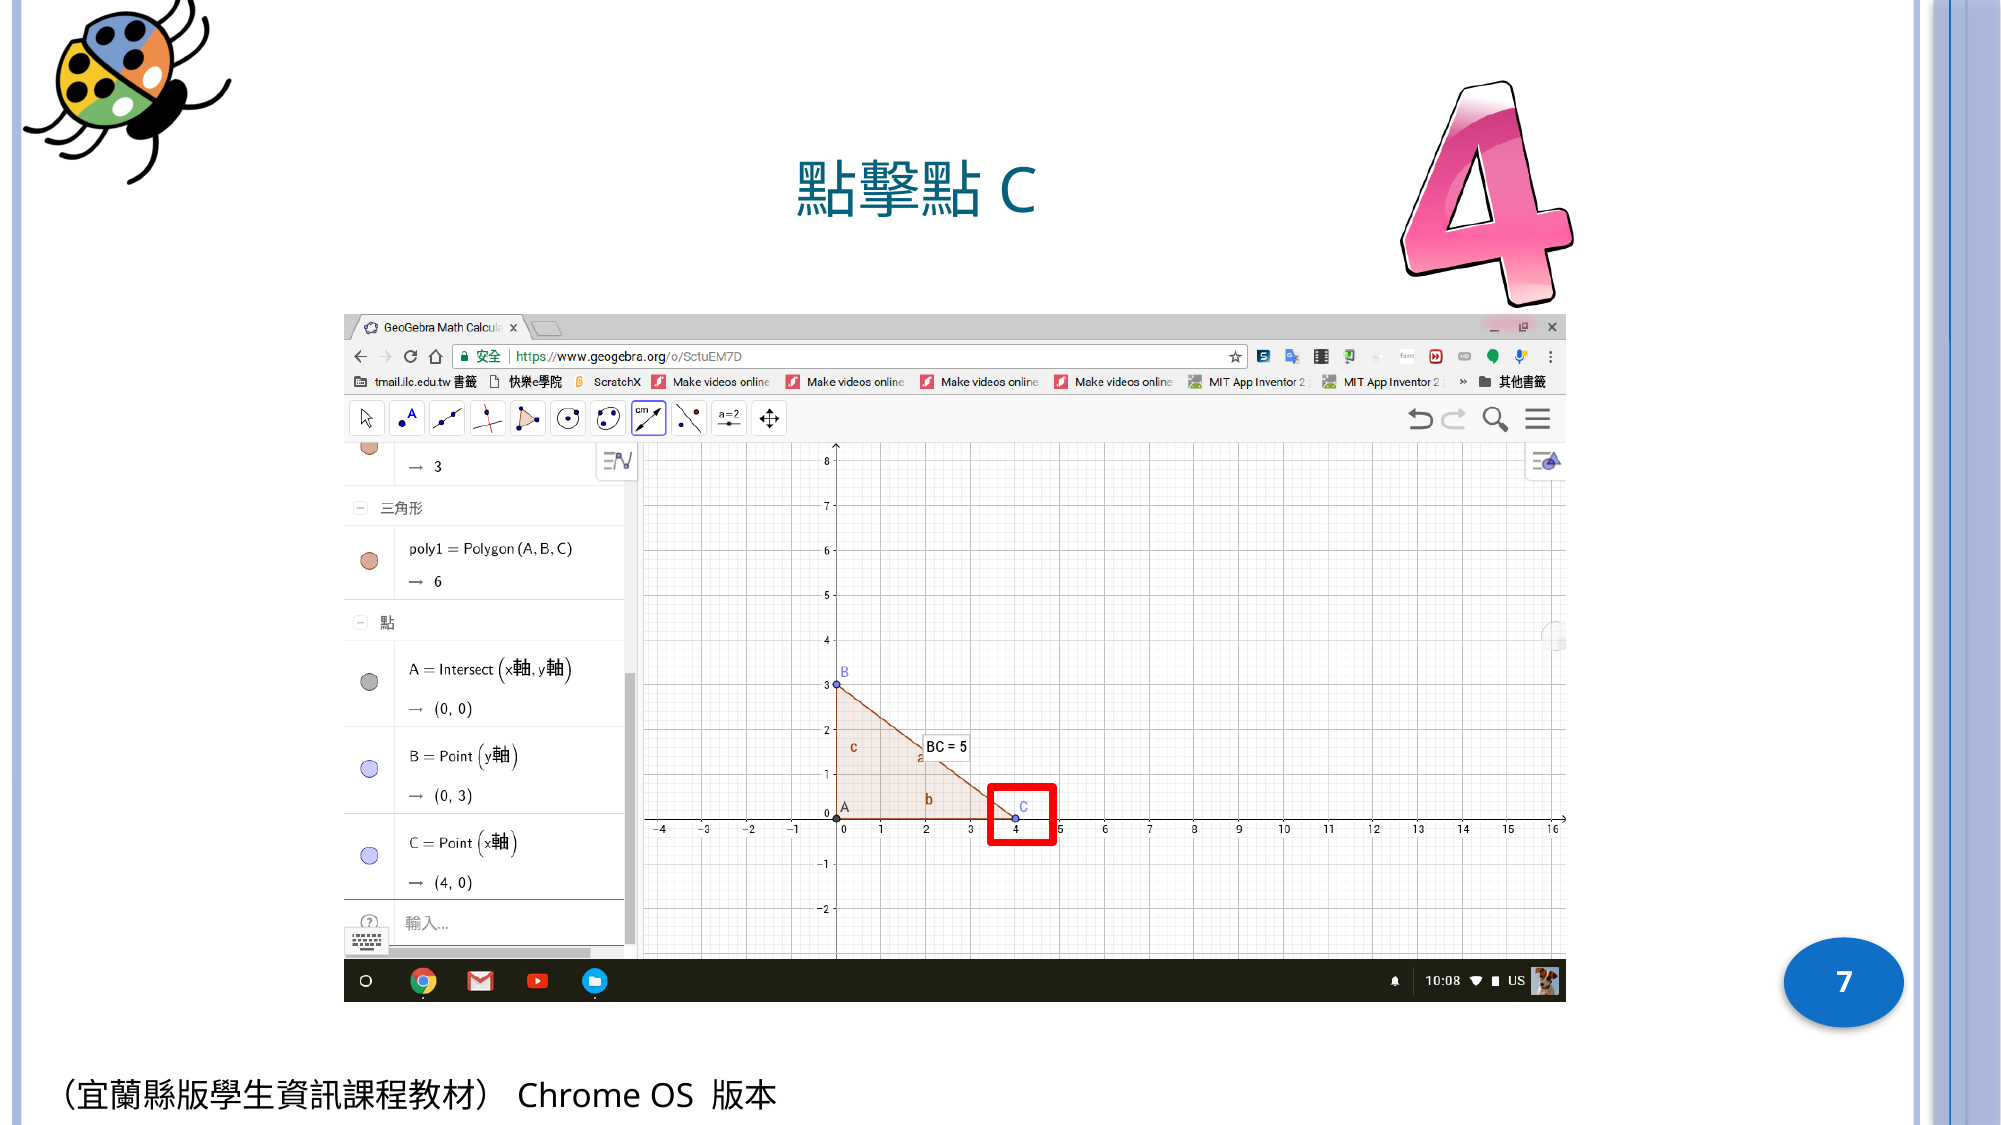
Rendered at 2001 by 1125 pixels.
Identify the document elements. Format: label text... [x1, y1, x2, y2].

picture [343, 70, 1619, 1002]
title 點擊點C [99, 45, 1734, 233]
picture [2, 0, 240, 205]
slide_number 7 [1777, 940, 1912, 1027]
